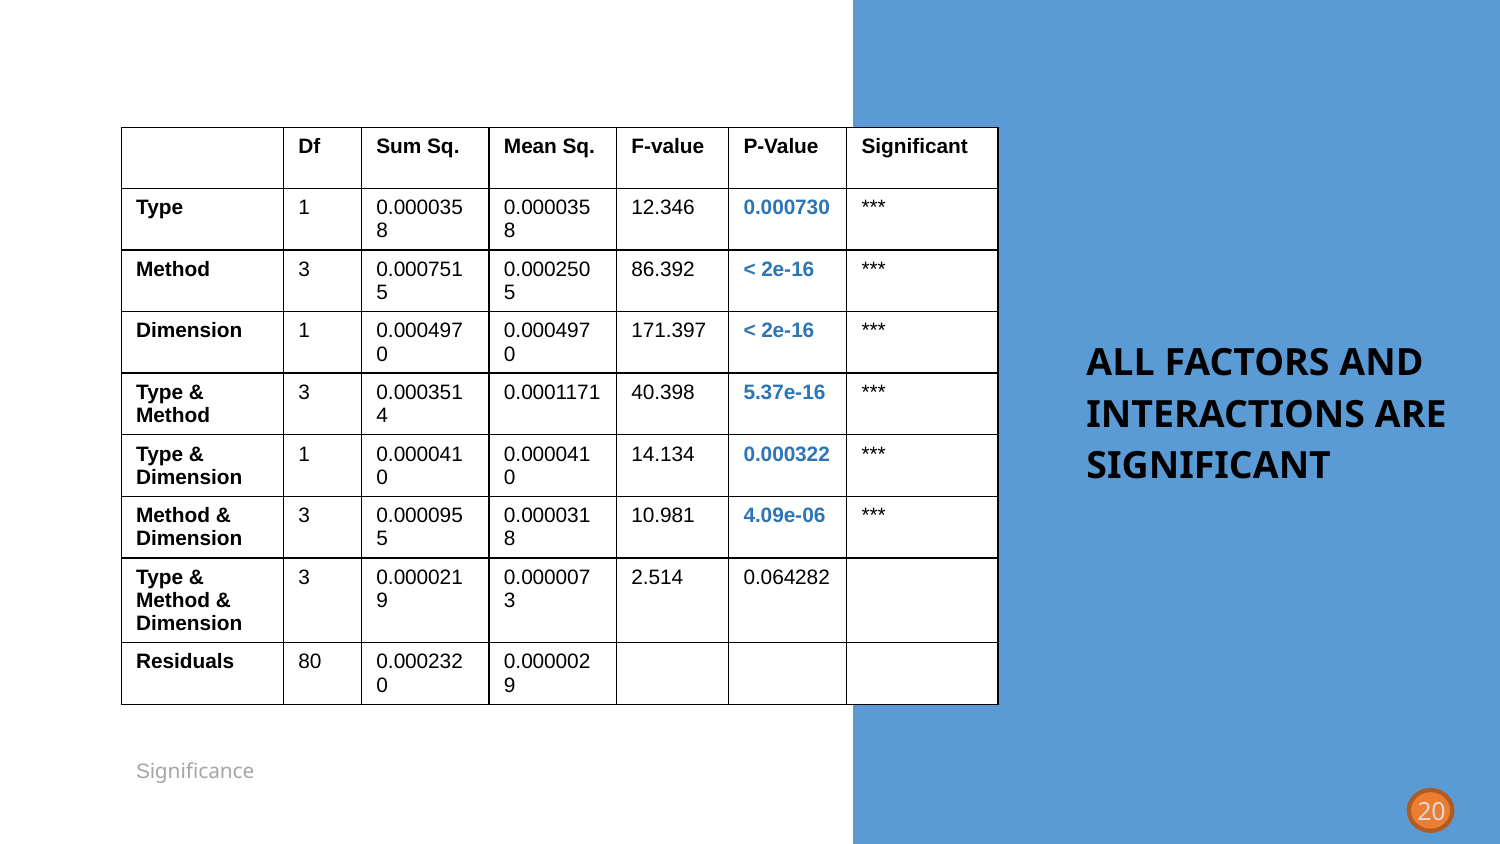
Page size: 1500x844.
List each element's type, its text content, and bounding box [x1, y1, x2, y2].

table_cell 12.346 [617, 189, 728, 249]
table_header Sum Sq. [362, 128, 488, 188]
table_cell 0.0000219 [362, 559, 488, 642]
table_cell 1 [284, 435, 361, 496]
table_cell *** [847, 374, 997, 434]
table_cell 10.981 [617, 497, 728, 557]
table_cell *** [847, 189, 997, 249]
table_cell 0.0004970 [490, 312, 616, 372]
table_cell 0.064282 [729, 559, 846, 642]
table_cell 0.0000955 [362, 497, 488, 557]
table_cell < 2e-16 [729, 251, 846, 311]
table_cell 0.0003514 [362, 374, 488, 434]
slide_number 20 [1402, 764, 1493, 830]
table_cell [847, 643, 997, 704]
table_cell 4.09e-06 [729, 497, 846, 557]
table_cell 0.0000410 [490, 435, 616, 496]
table_cell Type & Method [122, 374, 283, 434]
table_cell *** [847, 435, 997, 496]
table_cell 5.37e-16 [729, 374, 846, 434]
table_cell 2.514 [617, 559, 728, 642]
table_cell *** [847, 497, 997, 557]
table_cell Type [122, 189, 283, 249]
table_cell *** [847, 312, 997, 372]
table_header P-Value [729, 128, 846, 188]
table_header Mean Sq. [490, 128, 616, 188]
table_cell Type & Dimension [122, 435, 283, 496]
table_cell Residuals [122, 643, 283, 704]
table_cell 1 [284, 312, 361, 372]
table_cell 0.0001171 [490, 374, 616, 434]
table_cell 0.0004970 [362, 312, 488, 372]
text_box ALL FACTORS AND INTERACTIONS ARE SIGNIFICANT [1071, 316, 1493, 495]
table_cell < 2e-16 [729, 312, 846, 372]
table_cell 0.0000318 [490, 497, 616, 557]
table_cell Dimension [122, 312, 283, 372]
table_cell *** [847, 251, 997, 311]
table_header Significant [847, 128, 997, 188]
table_cell 80 [284, 643, 361, 704]
table_cell [729, 643, 846, 704]
table_cell 40.398 [617, 374, 728, 434]
table_cell 0.0000358 [490, 189, 616, 249]
table_cell 0.0000358 [362, 189, 488, 249]
table_cell 1 [284, 189, 361, 249]
table_cell [847, 559, 997, 642]
table_cell 0.000730 [729, 189, 846, 249]
table_cell 0.0002505 [490, 251, 616, 311]
table_cell 0.0000029 [490, 643, 616, 704]
table_header [122, 128, 283, 188]
table_cell 171.397 [617, 312, 728, 372]
table_cell 0.0000410 [362, 435, 488, 496]
table_cell 0.0007515 [362, 251, 488, 311]
table_cell 3 [284, 497, 361, 557]
table_cell 86.392 [617, 251, 728, 311]
table_cell [617, 643, 728, 704]
table_cell Method [122, 251, 283, 311]
table_cell 3 [284, 251, 361, 311]
table_header F-value [617, 128, 728, 188]
table_cell 0.0002320 [362, 643, 488, 704]
table_cell 3 [284, 559, 361, 642]
table_cell Type & Method & Dimension [122, 559, 283, 642]
table_cell 0.000322 [729, 435, 846, 496]
table_cell 14.134 [617, 435, 728, 496]
table_header Df [284, 128, 361, 188]
table_cell Method & Dimension [122, 497, 283, 557]
table_cell 3 [284, 374, 361, 434]
table_cell 0.0000073 [490, 559, 616, 642]
